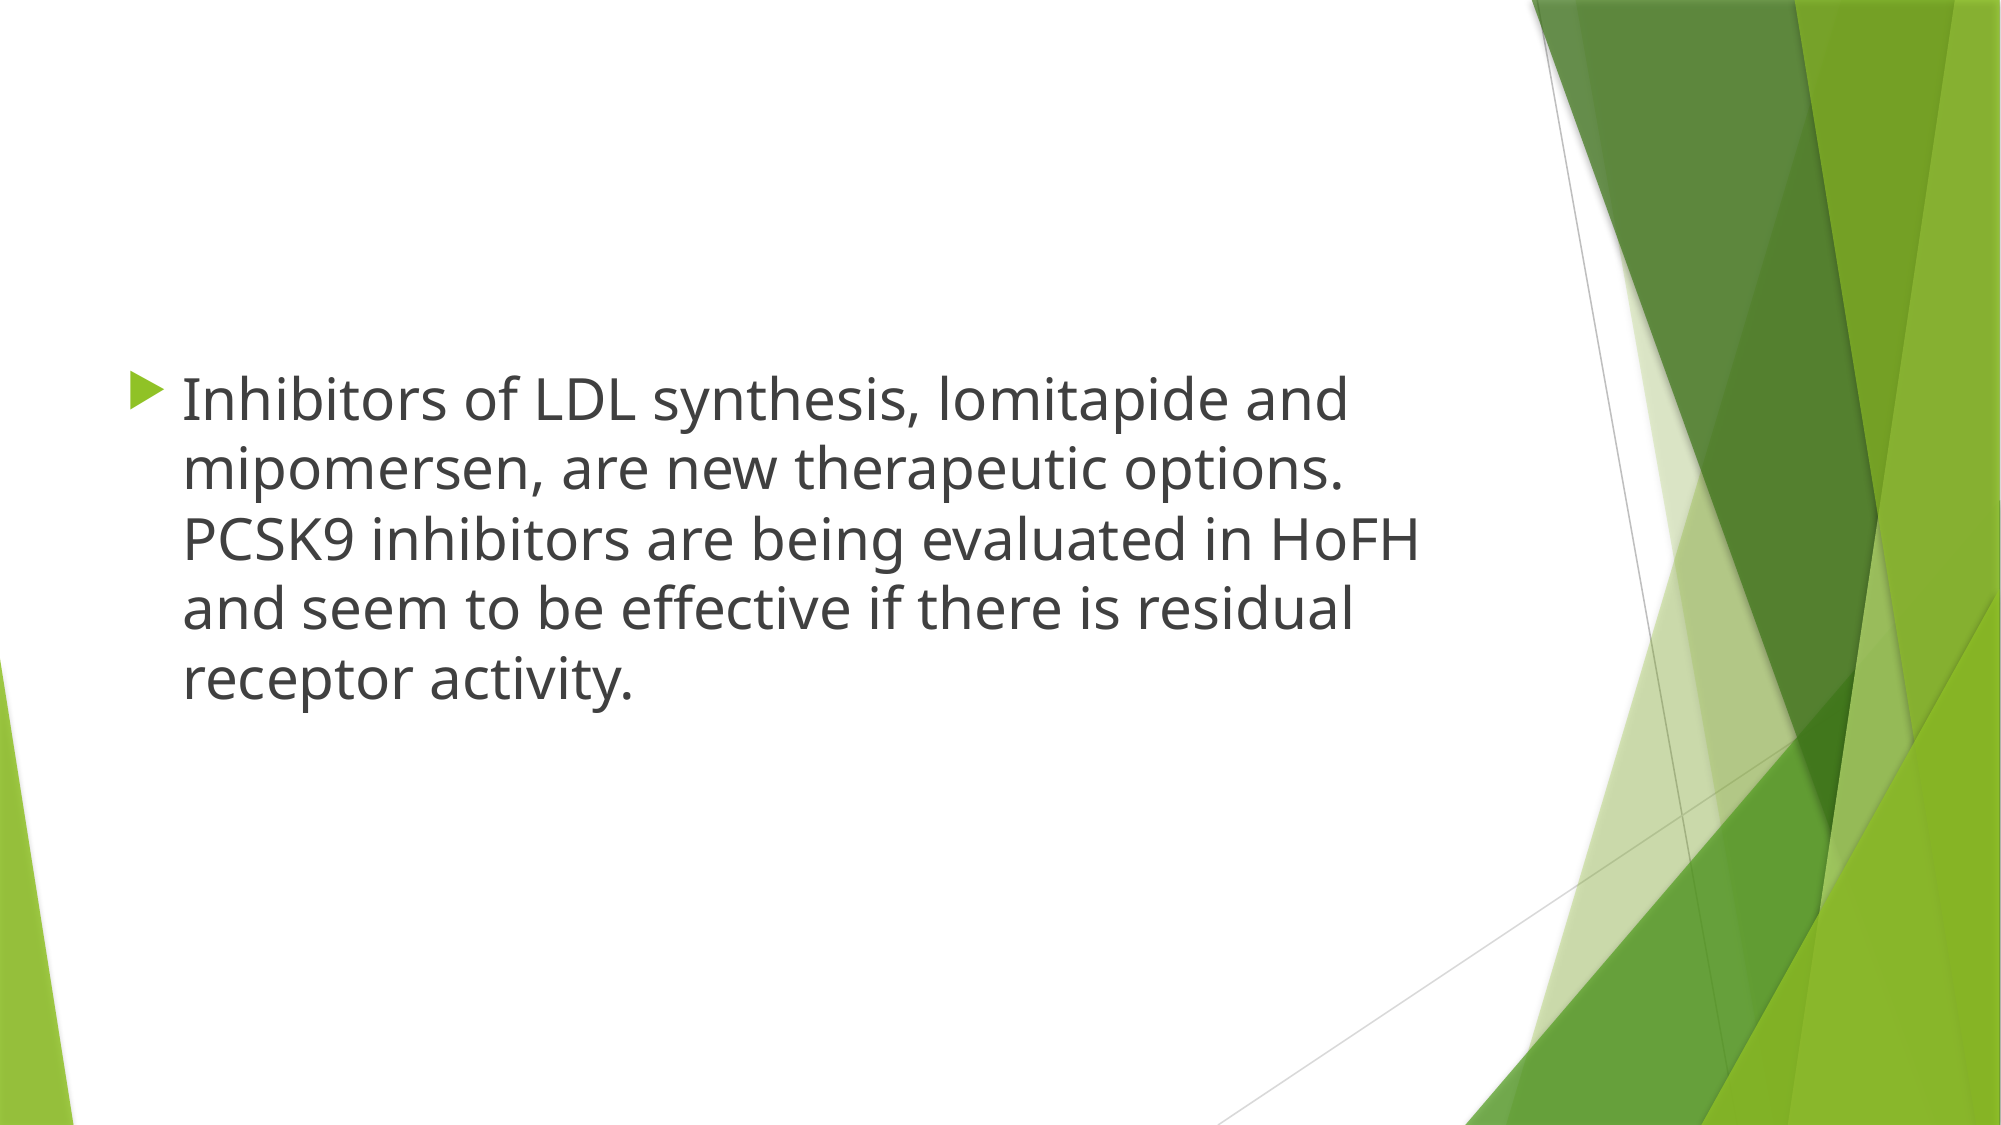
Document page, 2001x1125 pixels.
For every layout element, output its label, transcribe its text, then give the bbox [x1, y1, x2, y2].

list Inhibitors of LDL synthesis, lomitapide and mipomersen, are new therapeutic options. PCSK9 inhibitors are being evaluated in HoFH and seem to be effective if there is residual receptor activity. [111, 354, 1522, 992]
